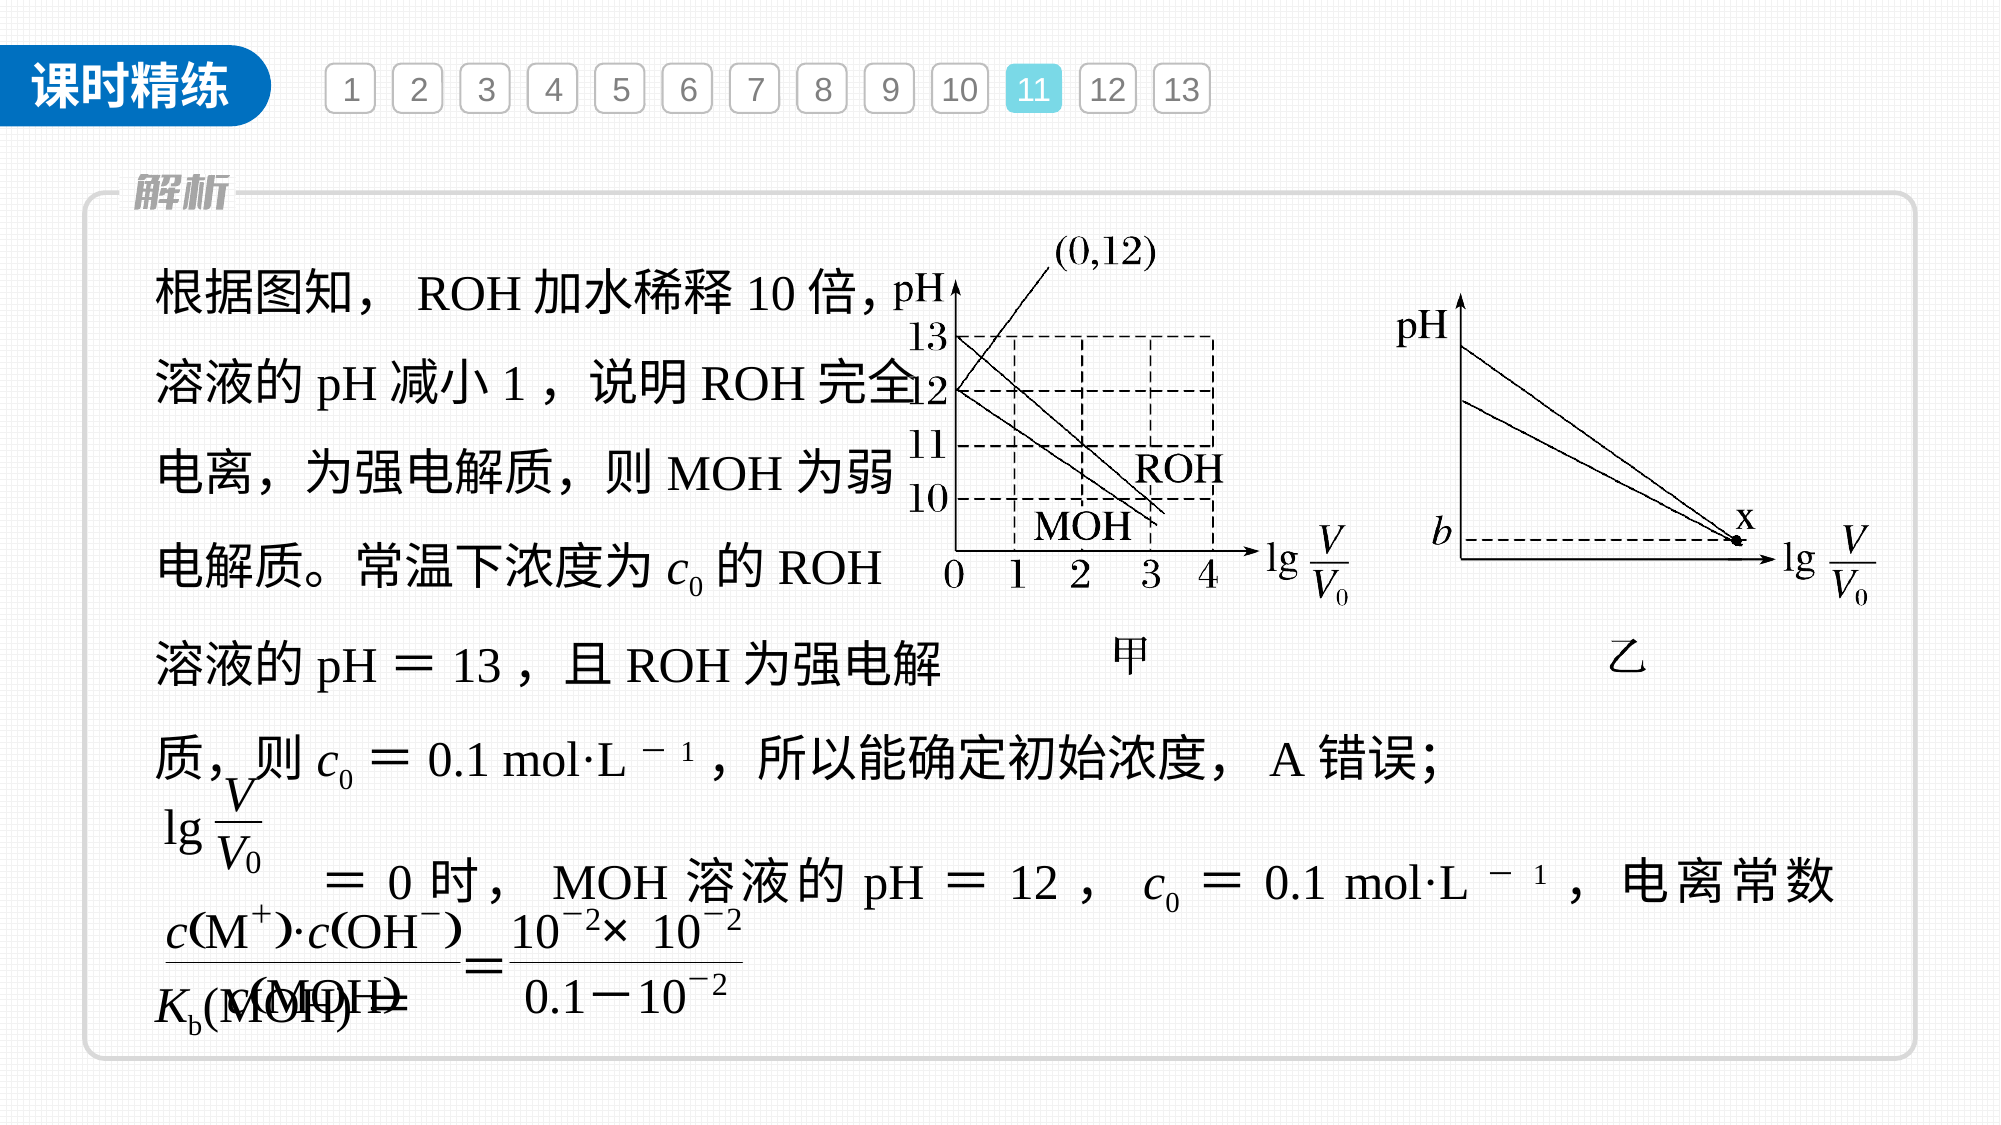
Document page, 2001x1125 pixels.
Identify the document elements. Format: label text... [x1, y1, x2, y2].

picture [871, 219, 1886, 695]
text_box 1 [324, 62, 376, 114]
text_box 8 [796, 62, 848, 114]
text_box 5 [594, 62, 646, 114]
text_box 6 [661, 62, 713, 114]
text_box 7 [728, 62, 781, 114]
text_box 3 [459, 62, 511, 114]
text_box 2 [391, 62, 444, 114]
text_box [84, 174, 1916, 1059]
text_box 10 [930, 62, 990, 114]
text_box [163, 758, 308, 895]
text_box 9 [863, 62, 916, 114]
text_box 12 [1078, 62, 1138, 114]
text_box 11 [1004, 62, 1064, 114]
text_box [165, 882, 783, 1051]
text_box 4 [526, 62, 579, 114]
text_box 13 [1152, 62, 1211, 114]
